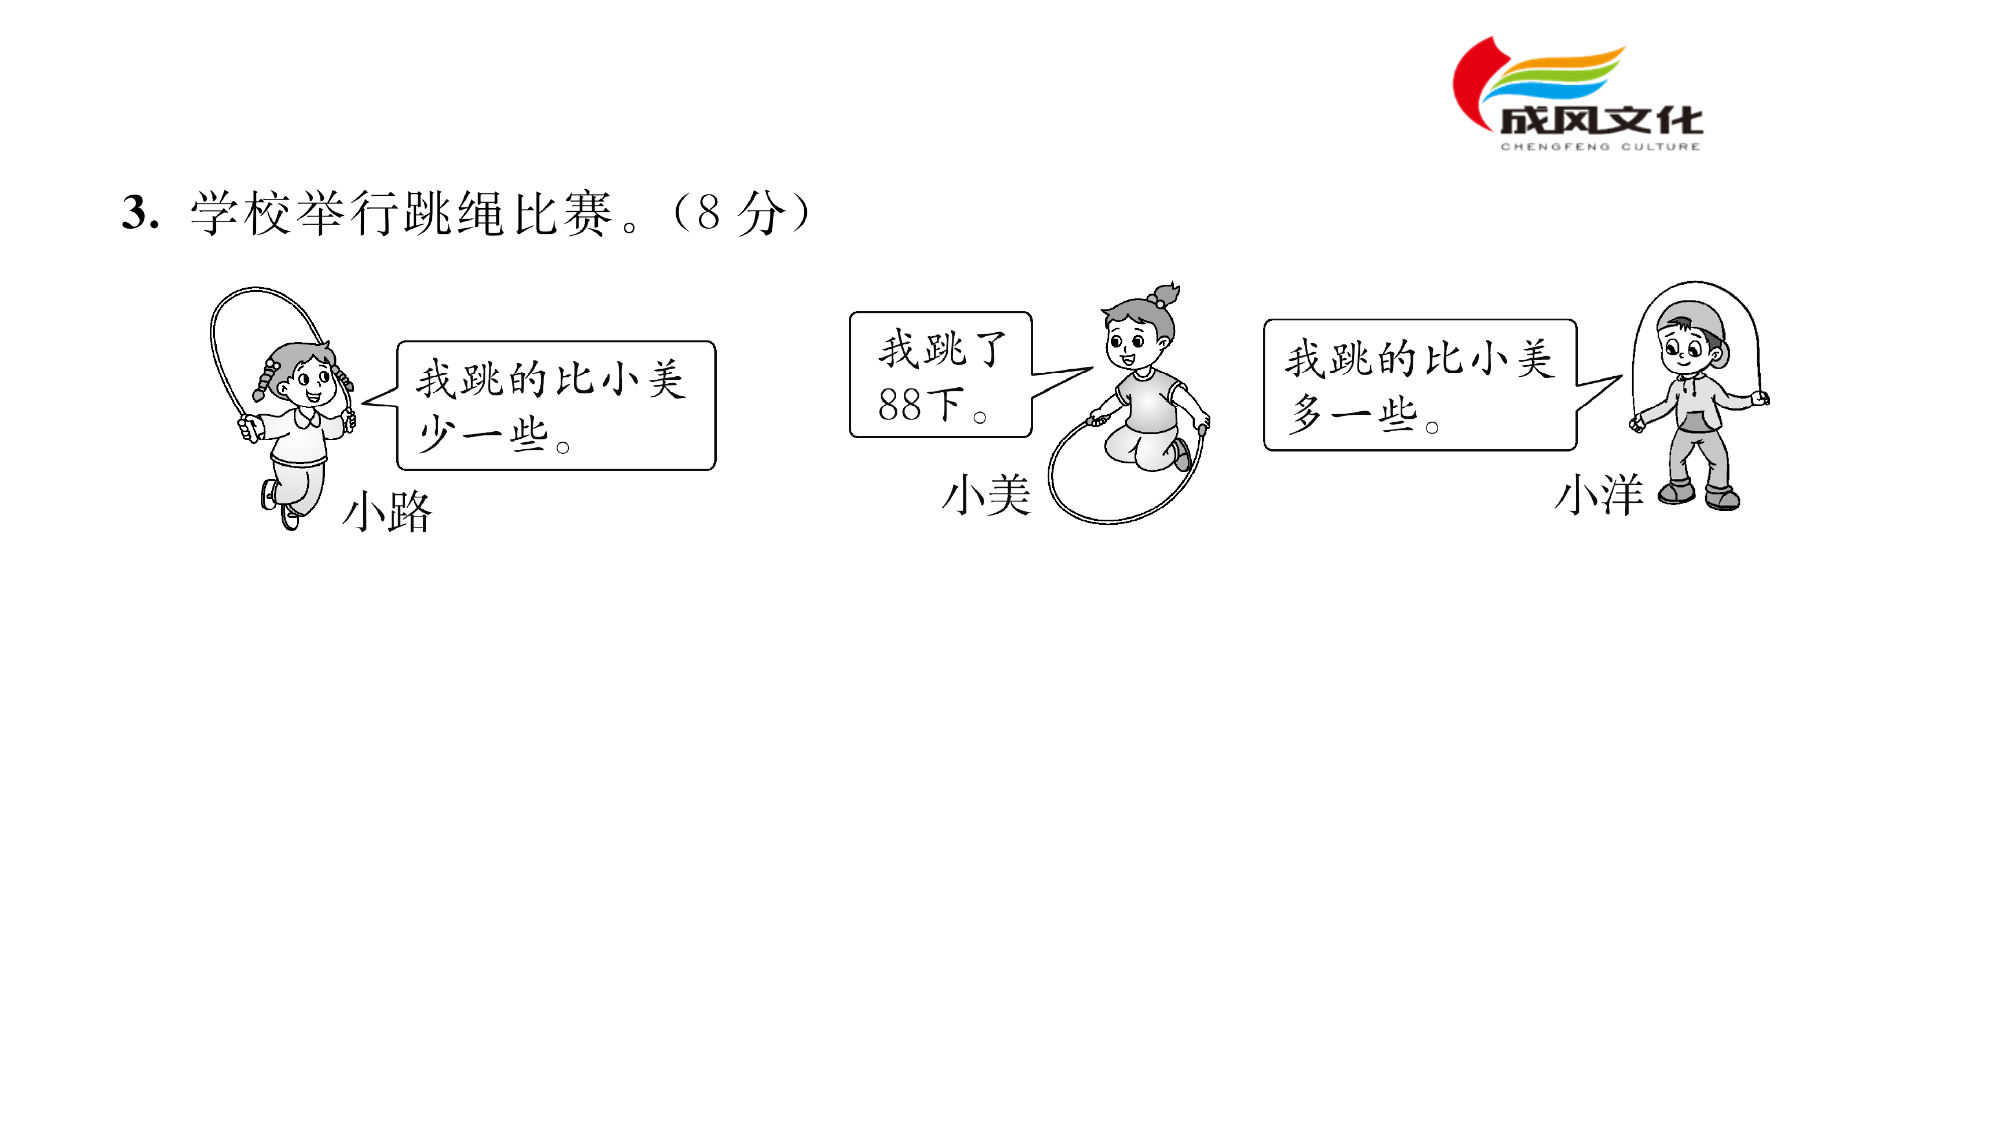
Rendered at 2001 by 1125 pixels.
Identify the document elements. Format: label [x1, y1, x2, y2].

picture [118, 30, 2000, 561]
